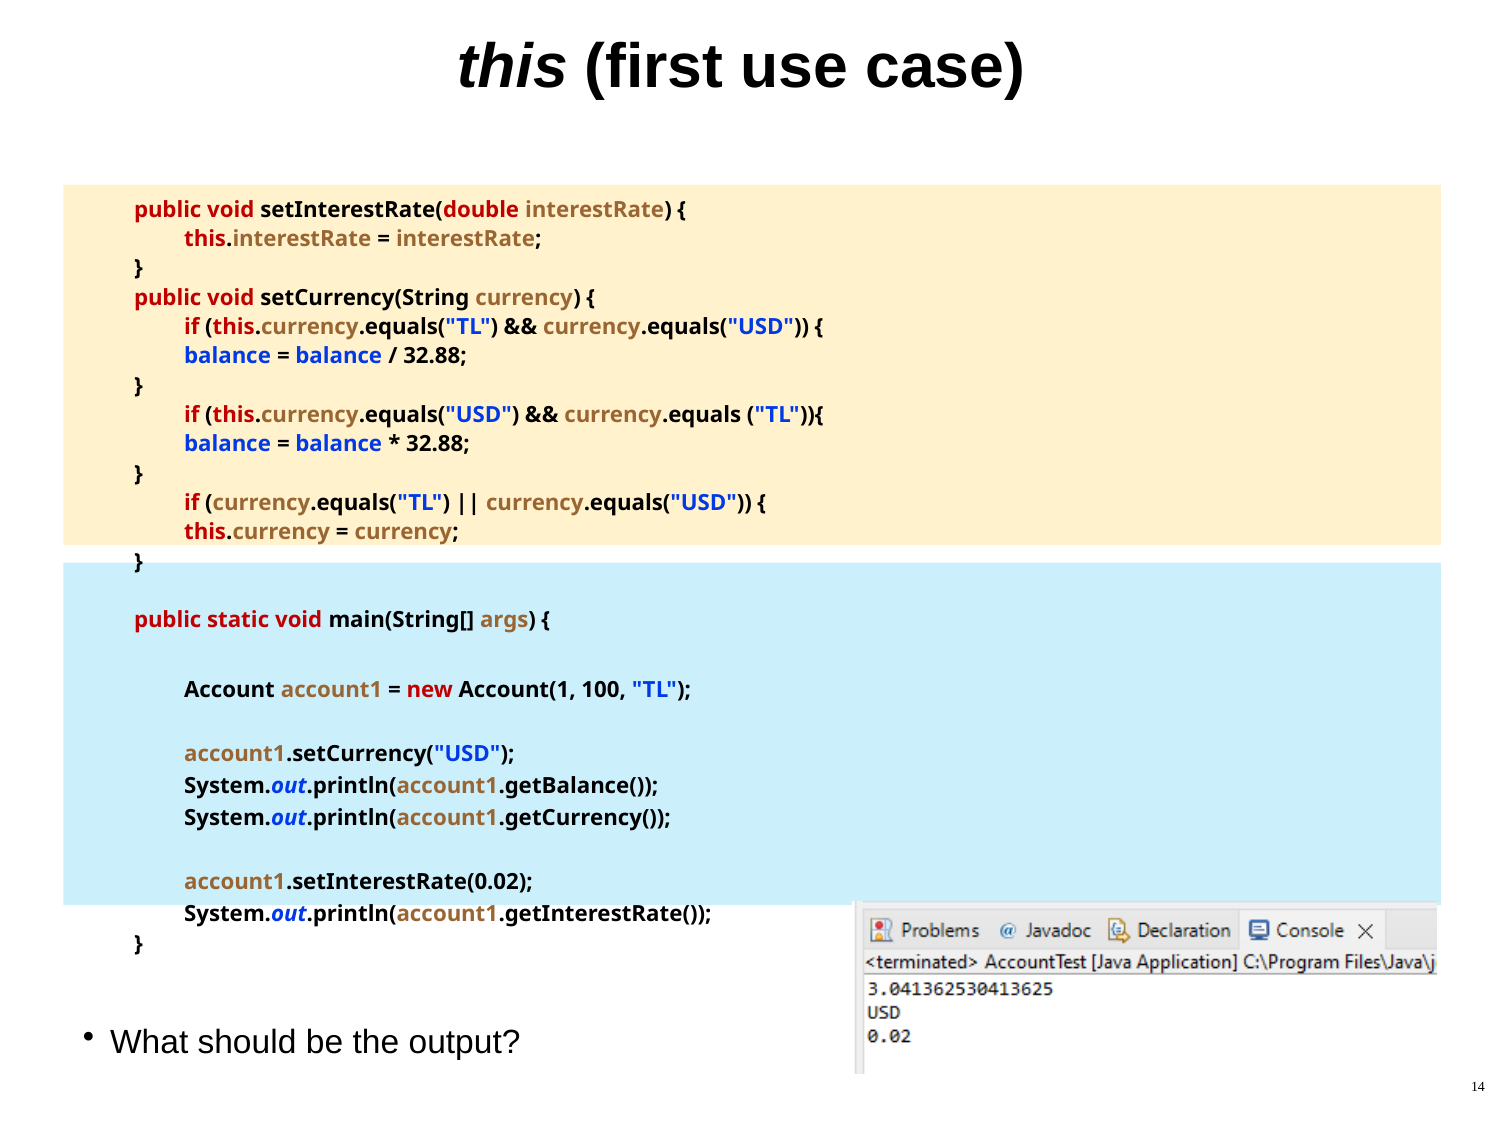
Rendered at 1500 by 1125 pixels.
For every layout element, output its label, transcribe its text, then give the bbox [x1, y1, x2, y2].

slide_number 14 [1186, 1069, 1500, 1125]
title this (first use case) [0, 0, 1500, 126]
text_box [63, 184, 67, 545]
text_box [63, 562, 67, 906]
list public void setInterestRate(double interestRate) { this.interestRate = interestRate; } public void setCurrency(String currency) { if (this.currency.equals("TL") && currency.equals("USD")) { balance = balance / 32.88; } if (this.currency.equals("USD") && currency.equals ("TL")){ balance = balance * 32.88; } if (currency.equals("TL") || currency.equals("USD")) { this.currency = currency; } public static void main(String[] args) { Account account1 = new Account(1, 100, "TL"); account1.setCurrency("USD"); System.out.println(account1.getBalance()); System.out.println(account1.getCurrency()); account1.setInterestRate(0.02); System.out.println(account1.getInterestRate()); } What should be the output? [67, 184, 1442, 1071]
picture [851, 901, 1437, 1074]
